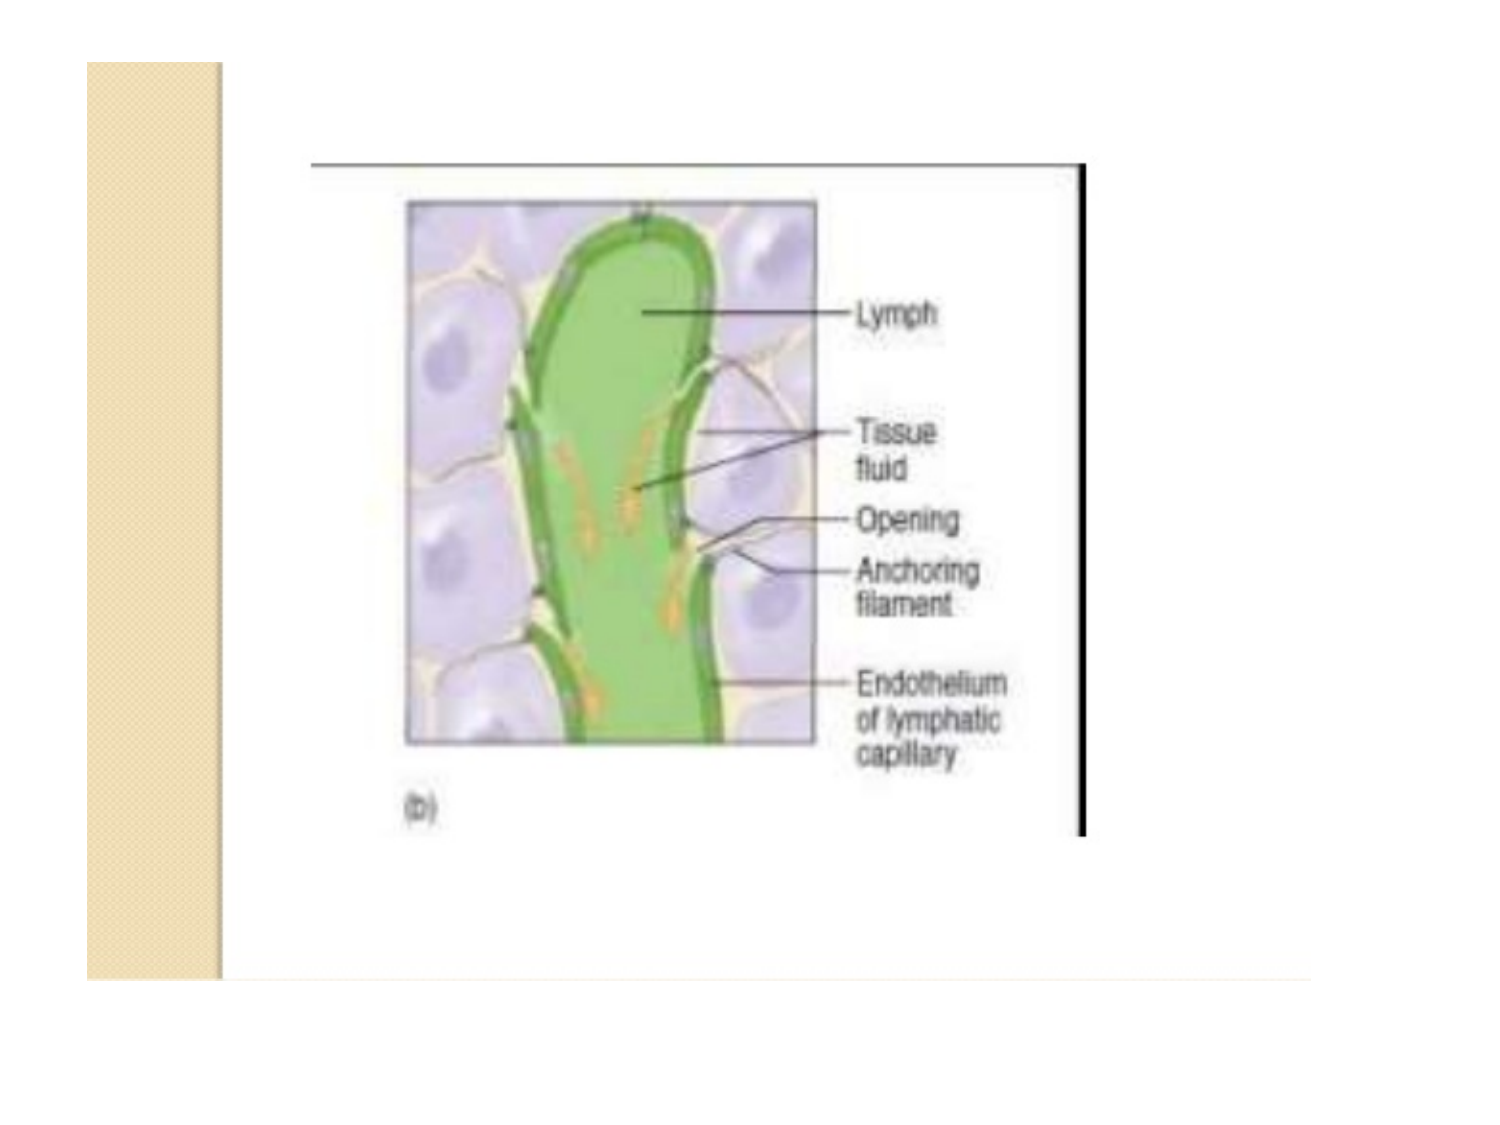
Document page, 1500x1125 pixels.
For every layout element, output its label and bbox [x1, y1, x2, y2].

picture [87, 62, 1312, 982]
